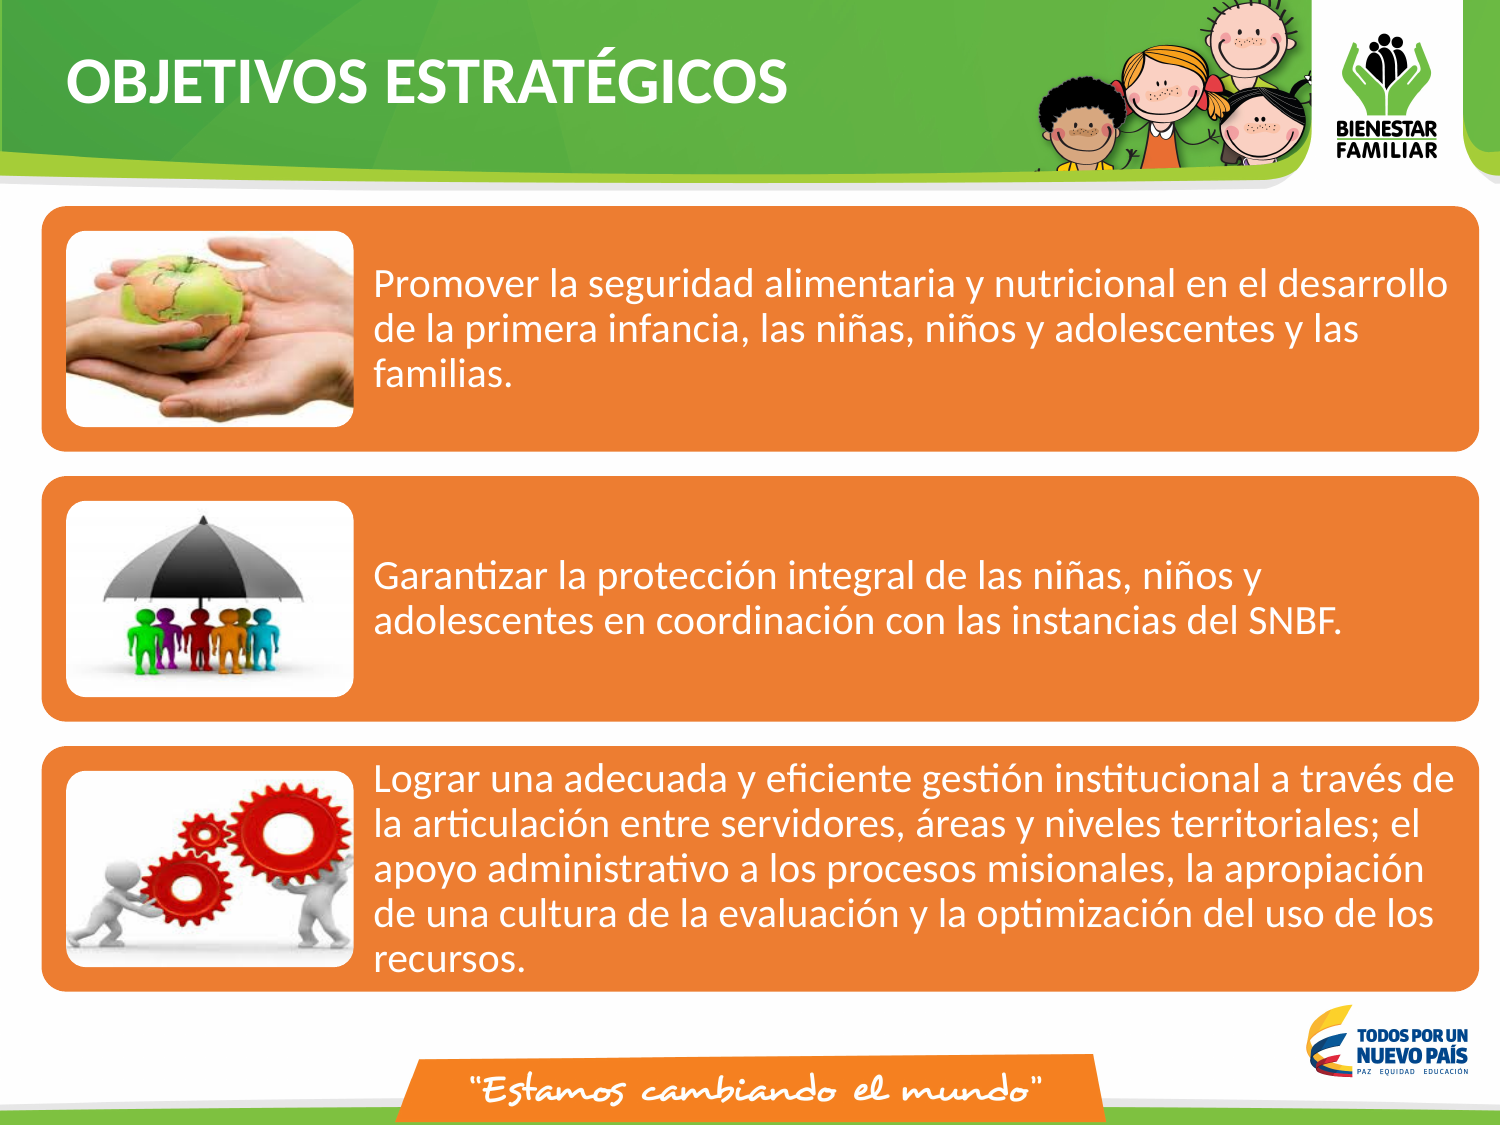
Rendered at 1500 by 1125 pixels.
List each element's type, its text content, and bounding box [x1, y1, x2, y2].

text_box OBJETIVOS ESTRATÉGICOS [51, 29, 1174, 124]
picture [0, 0, 1500, 1125]
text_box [41, 206, 1480, 992]
